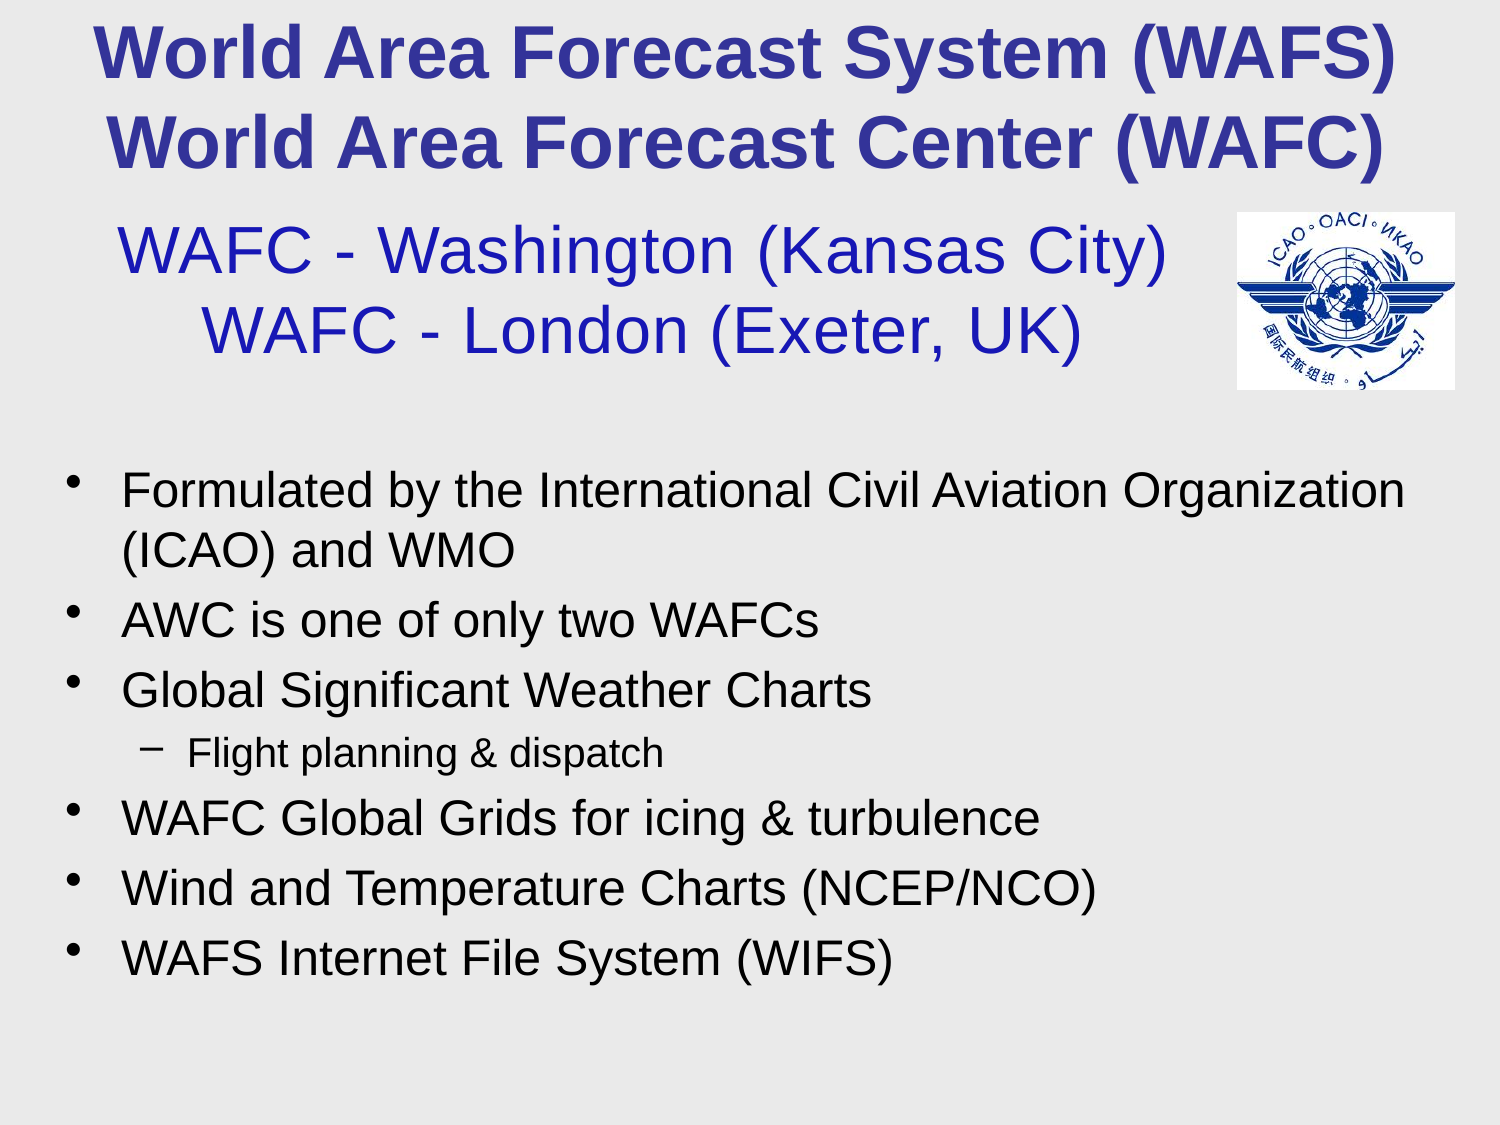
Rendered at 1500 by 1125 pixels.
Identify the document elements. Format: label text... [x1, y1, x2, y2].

picture [1237, 212, 1455, 391]
list Formulated by the International Civil Aviation Organization (ICAO) and WMO AWC is one of only two WAFCs Global Significant Weather Charts Flight planning & dispatch WAFC Global Grids for icing & turbulence Wind and Temperature Charts (NCEP/NCO) WAFS Internet File System (WIFS) [49, 449, 1500, 1113]
text_box WAFC - Washington (Kansas City) WAFC - London (Exeter, UK) [0, 199, 1288, 375]
title World Area Forecast System (WAFS) World Area Forecast Center (WAFC) [0, 0, 1497, 188]
